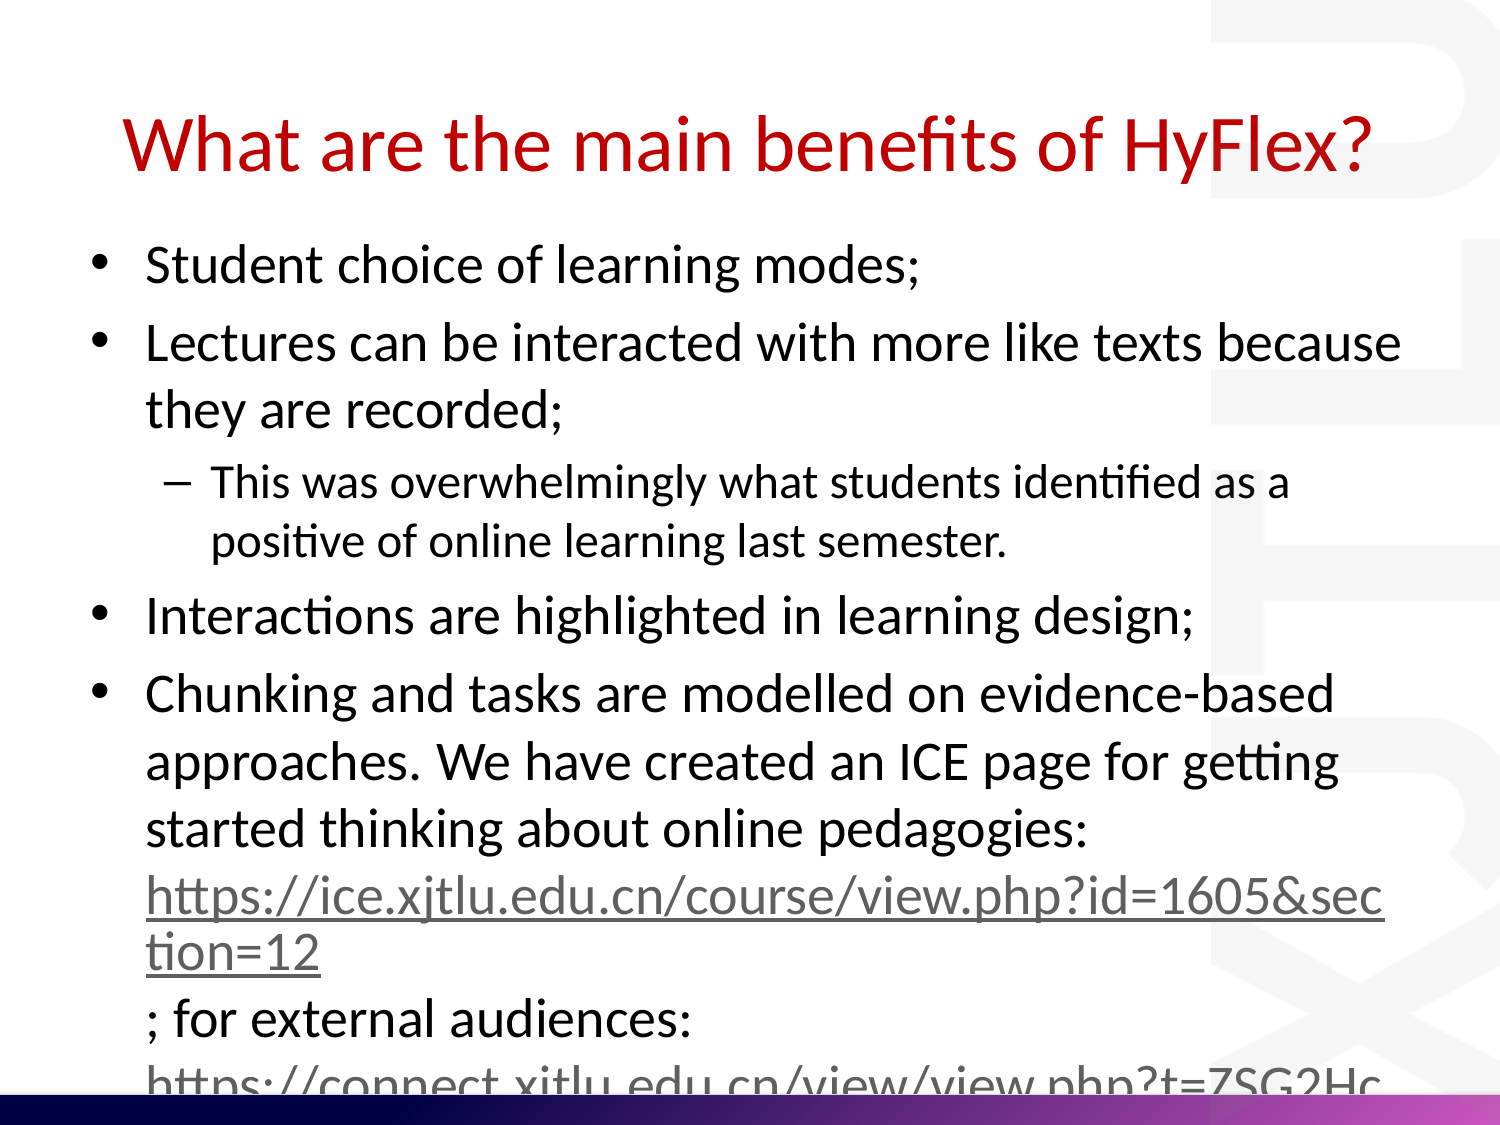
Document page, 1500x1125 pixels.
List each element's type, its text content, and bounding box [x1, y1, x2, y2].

picture [1210, 0, 1500, 1125]
title What are the main benefits of HyFlex? [75, 45, 1205, 219]
text_box [0, 1094, 1205, 1125]
list Student choice of learning modes; Lectures can be interacted with more like texts because they are recorded; This was overwhelmingly what students identified as a positive of online learning last semester. Interactions are highlighted in learning design; Chunking and tasks are modelled on evidence-based approaches. We have created an ICE page for getting started thinking about online pedagogies: https://ice.xjtlu.edu.cn/course/view.php?id=1605&section=12; for external audiences: https://connect.xjtlu.edu.cn/view/view.php?t=ZSG2Hc4xPKqY0my3Q5Bw [75, 219, 1205, 1071]
